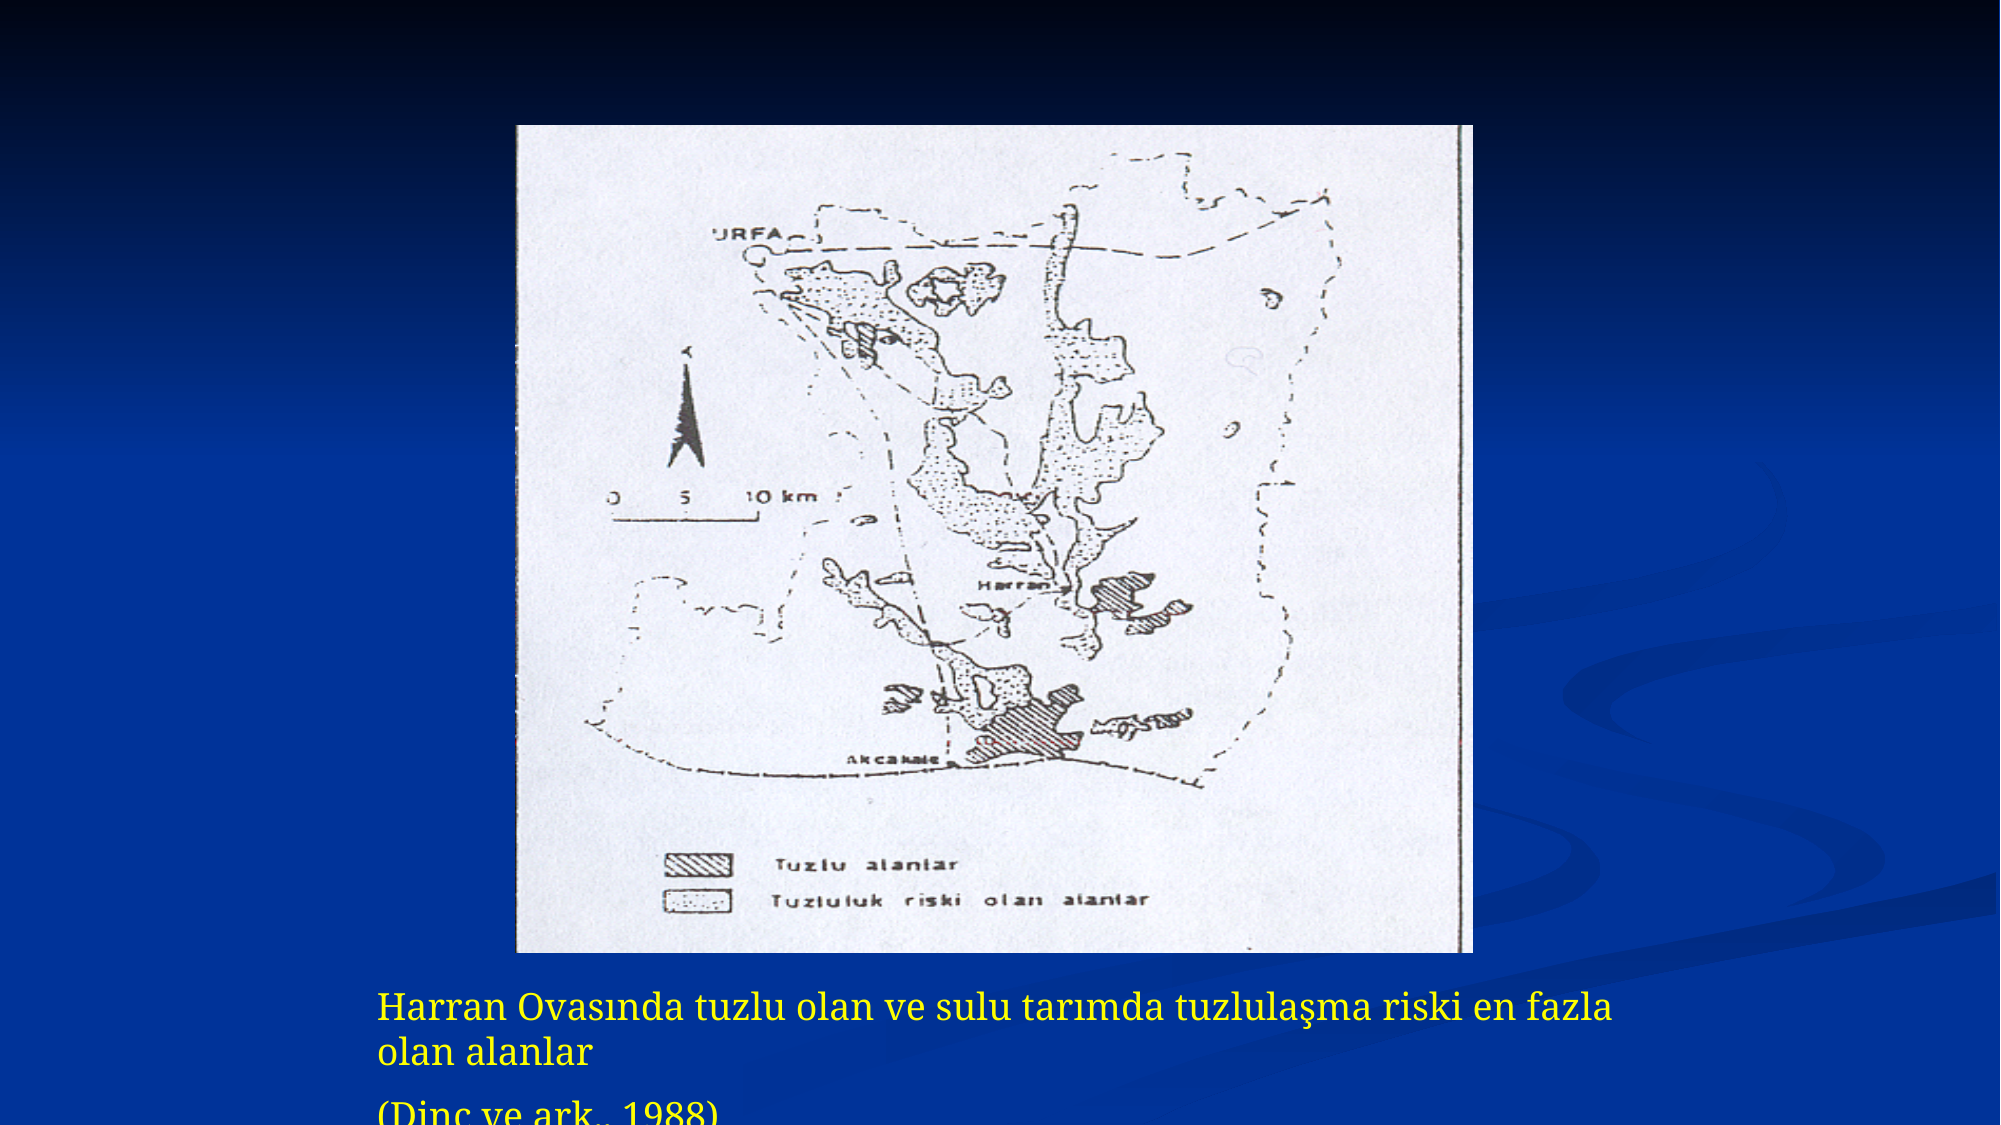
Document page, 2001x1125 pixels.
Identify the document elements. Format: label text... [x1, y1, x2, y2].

picture [515, 125, 1473, 953]
text_box Harran Ovasında tuzlu olan ve sulu tarımda tuzlulaşma riski en fazla olan alanlar (Dinç ve ark., 1988) [362, 976, 1697, 1125]
